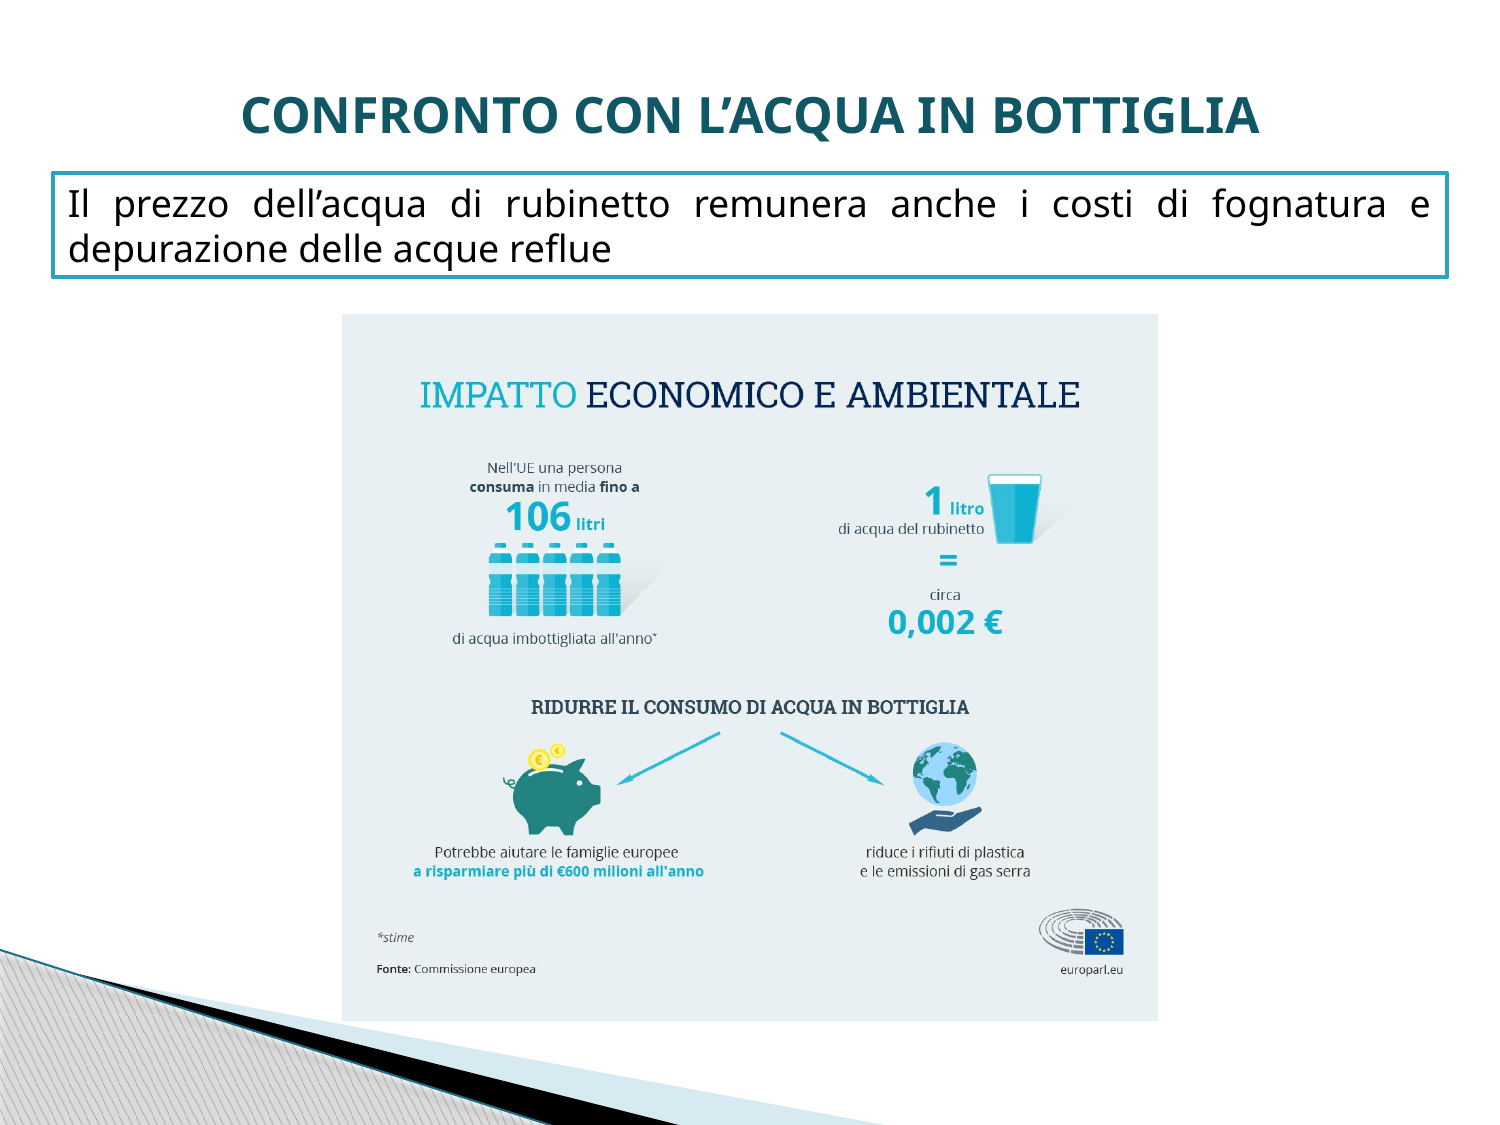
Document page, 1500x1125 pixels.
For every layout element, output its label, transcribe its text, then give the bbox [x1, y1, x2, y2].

picture [342, 314, 1158, 1021]
title CONFRONTO CON L’ACQUA IN BOTTIGLIA [75, 20, 1425, 208]
text_box Il prezzo dell’acqua di rubinetto remunera anche i costi di fognatura e depurazione delle acque reflue [53, 172, 1447, 278]
